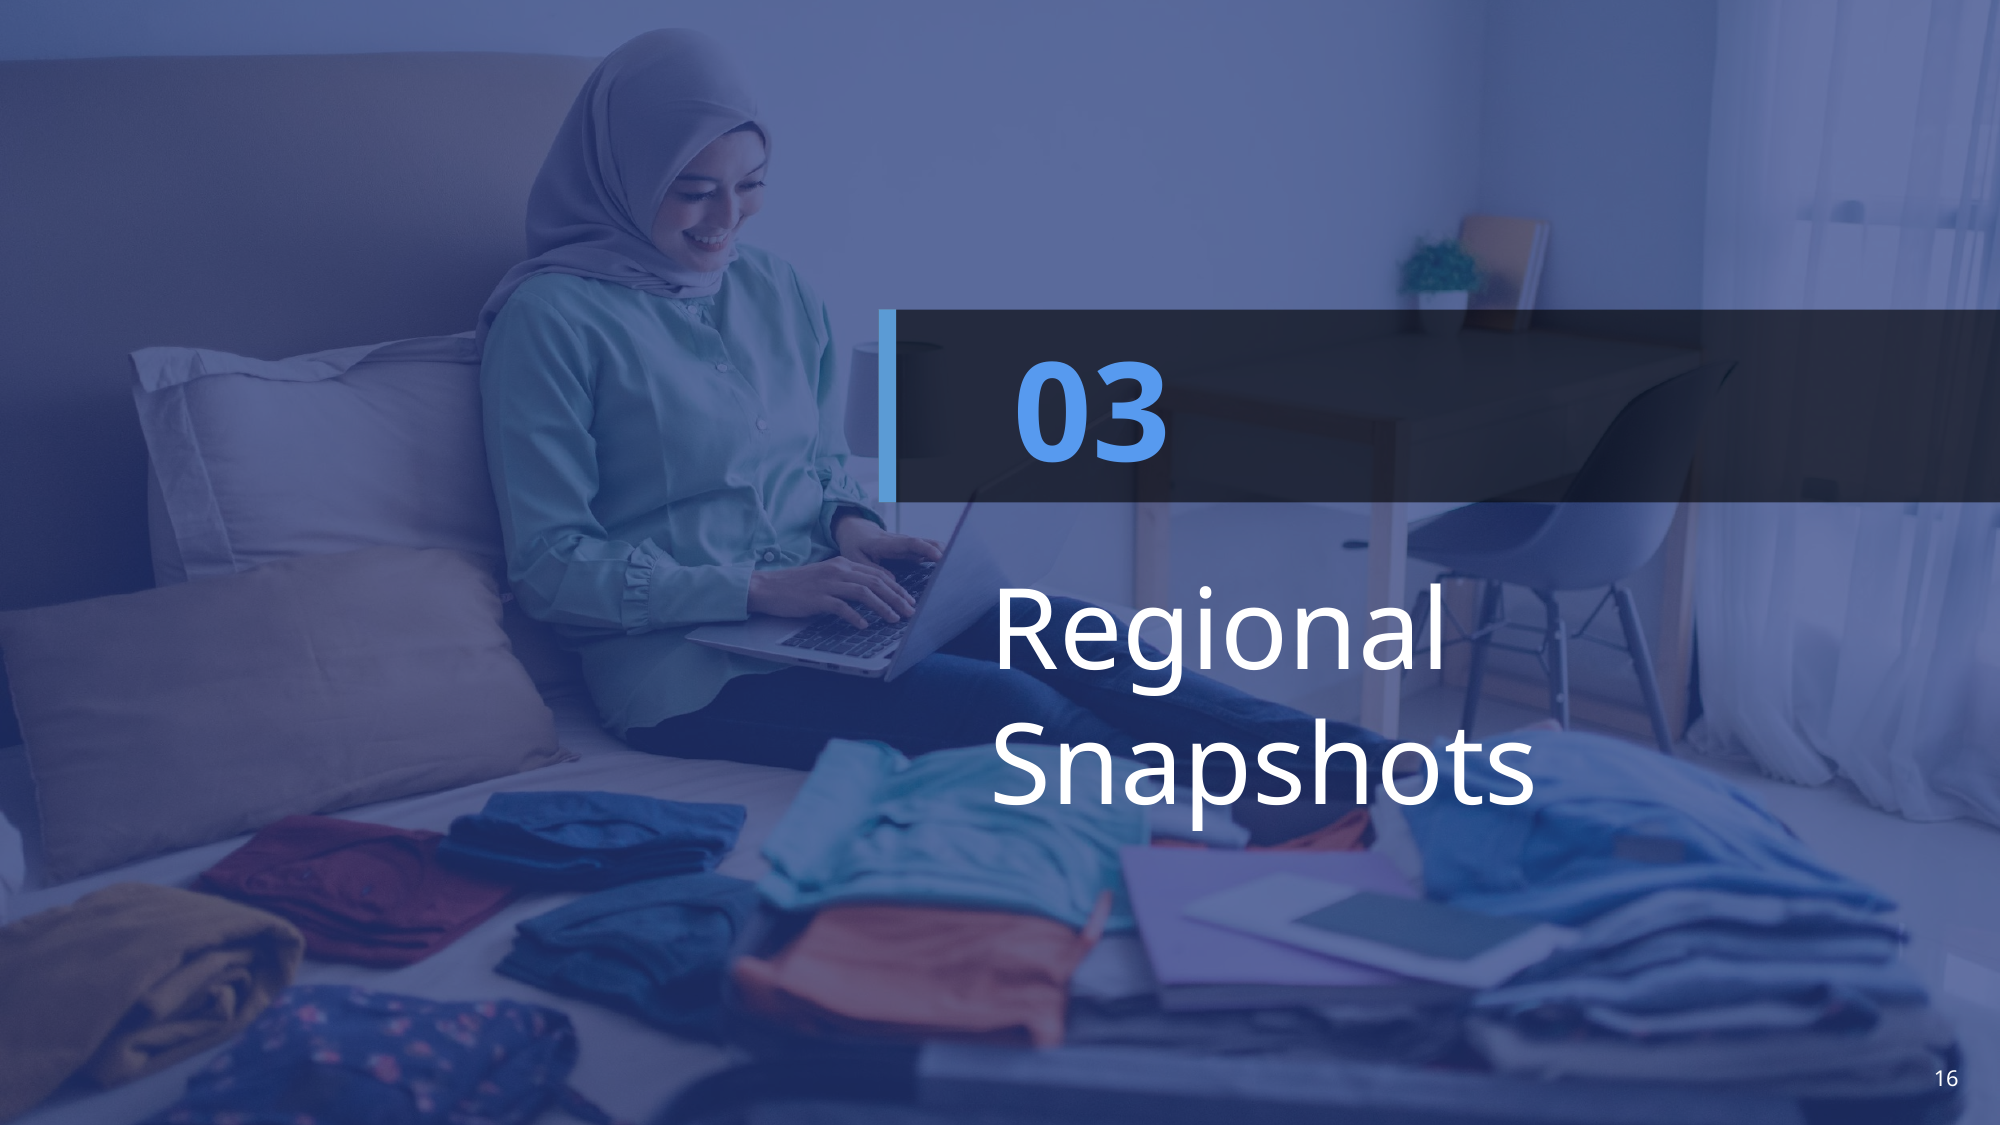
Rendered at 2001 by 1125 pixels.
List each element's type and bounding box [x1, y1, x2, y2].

picture [0, 0, 2000, 1125]
text_box [878, 309, 2000, 503]
